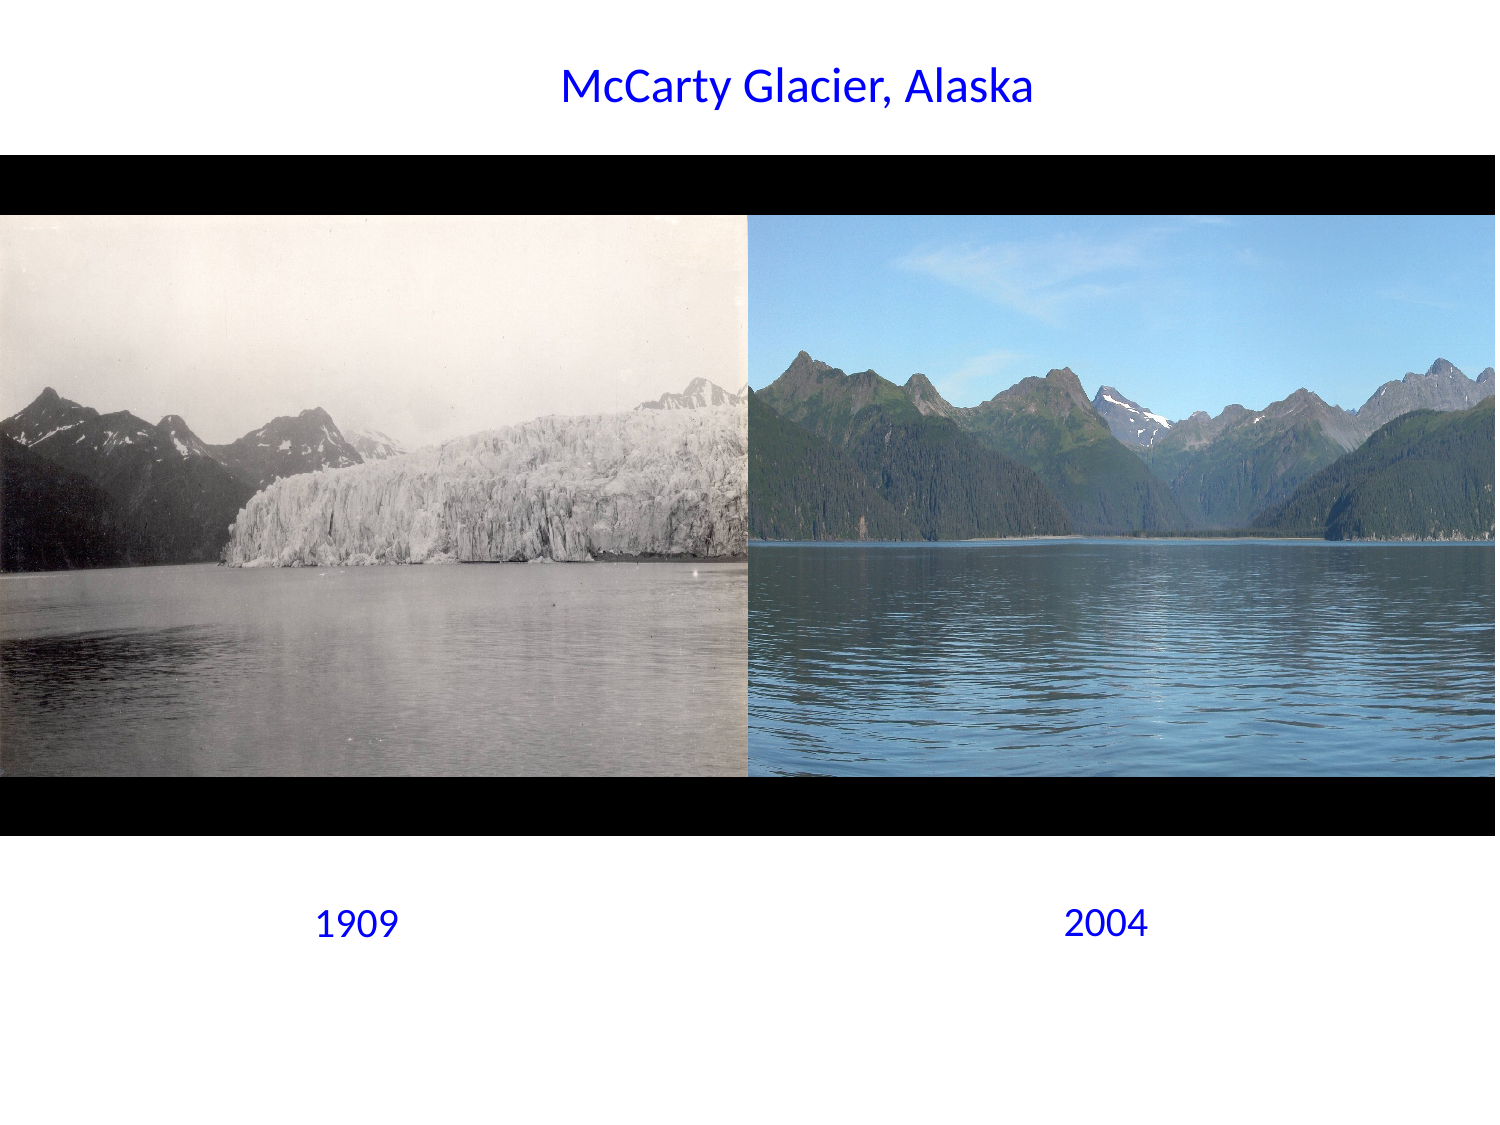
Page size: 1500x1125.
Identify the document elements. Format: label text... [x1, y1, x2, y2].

picture [0, 154, 1495, 836]
text_box 2004 [817, 887, 1395, 953]
text_box McCarty Glacier, Alaska [319, 45, 1276, 121]
text_box 1909 [36, 888, 677, 953]
